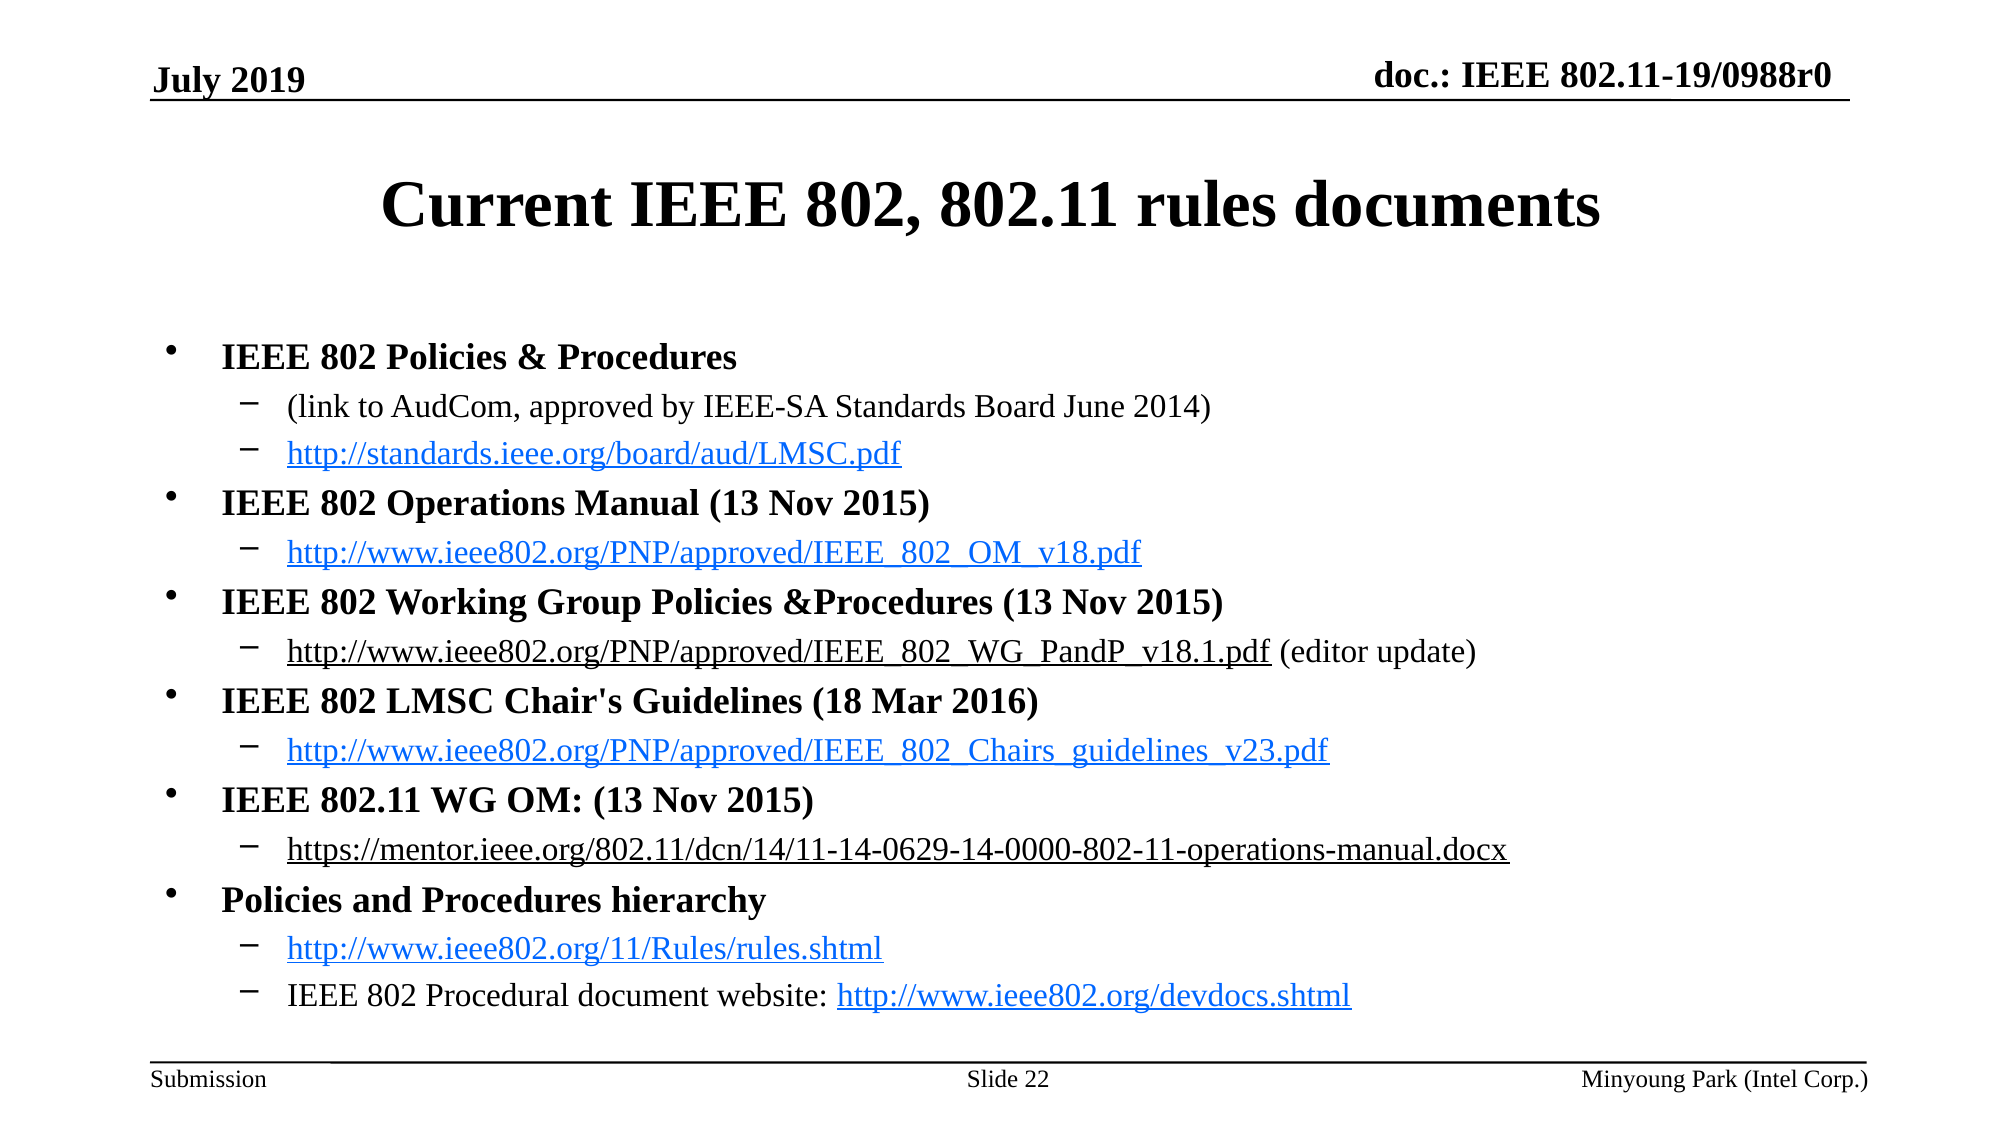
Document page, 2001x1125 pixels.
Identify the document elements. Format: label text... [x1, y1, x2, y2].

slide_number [152, 54, 347, 101]
list IEEE 802 Policies & Procedures (link to AudCom, approved by IEEE-SA Standards Board June 2014) http://standards.ieee.org/board/aud/LMSC.pdf IEEE 802 Operations Manual (13 Nov 2015) http://www.ieee802.org/PNP/approved/IEEE_802_OM_v18.pdf IEEE 802 Working Group Policies &Procedures (13 Nov 2015) http://www.ieee802.org/PNP/approved/IEEE_802_WG_PandP_v18.1.pdf (editor update) IEEE 802 LMSC Chair's Guidelines (18 Mar 2016) http://www.ieee802.org/PNP/approved/IEEE_802_Chairs_guidelines_v23.pdf IEEE 802.11 WG OM: (13 Nov 2015) https://mentor.ieee.org/802.11/dcn/14/11-14-0629-14-0000-802-11-operations-manual.docx Policies and Procedures hierarchy http://www.ieee802.org/11/Rules/rules.shtml IEEE 802 Procedural document website: http://www.ieee802.org/devdocs.shtml [150, 324, 1850, 1000]
footer Minyoung Park (Intel Corp.) [1266, 1061, 1869, 1093]
slide_number Slide 22 [965, 1061, 1051, 1093]
title Current IEEE 802, 802.11 rules documents [150, 112, 1850, 288]
